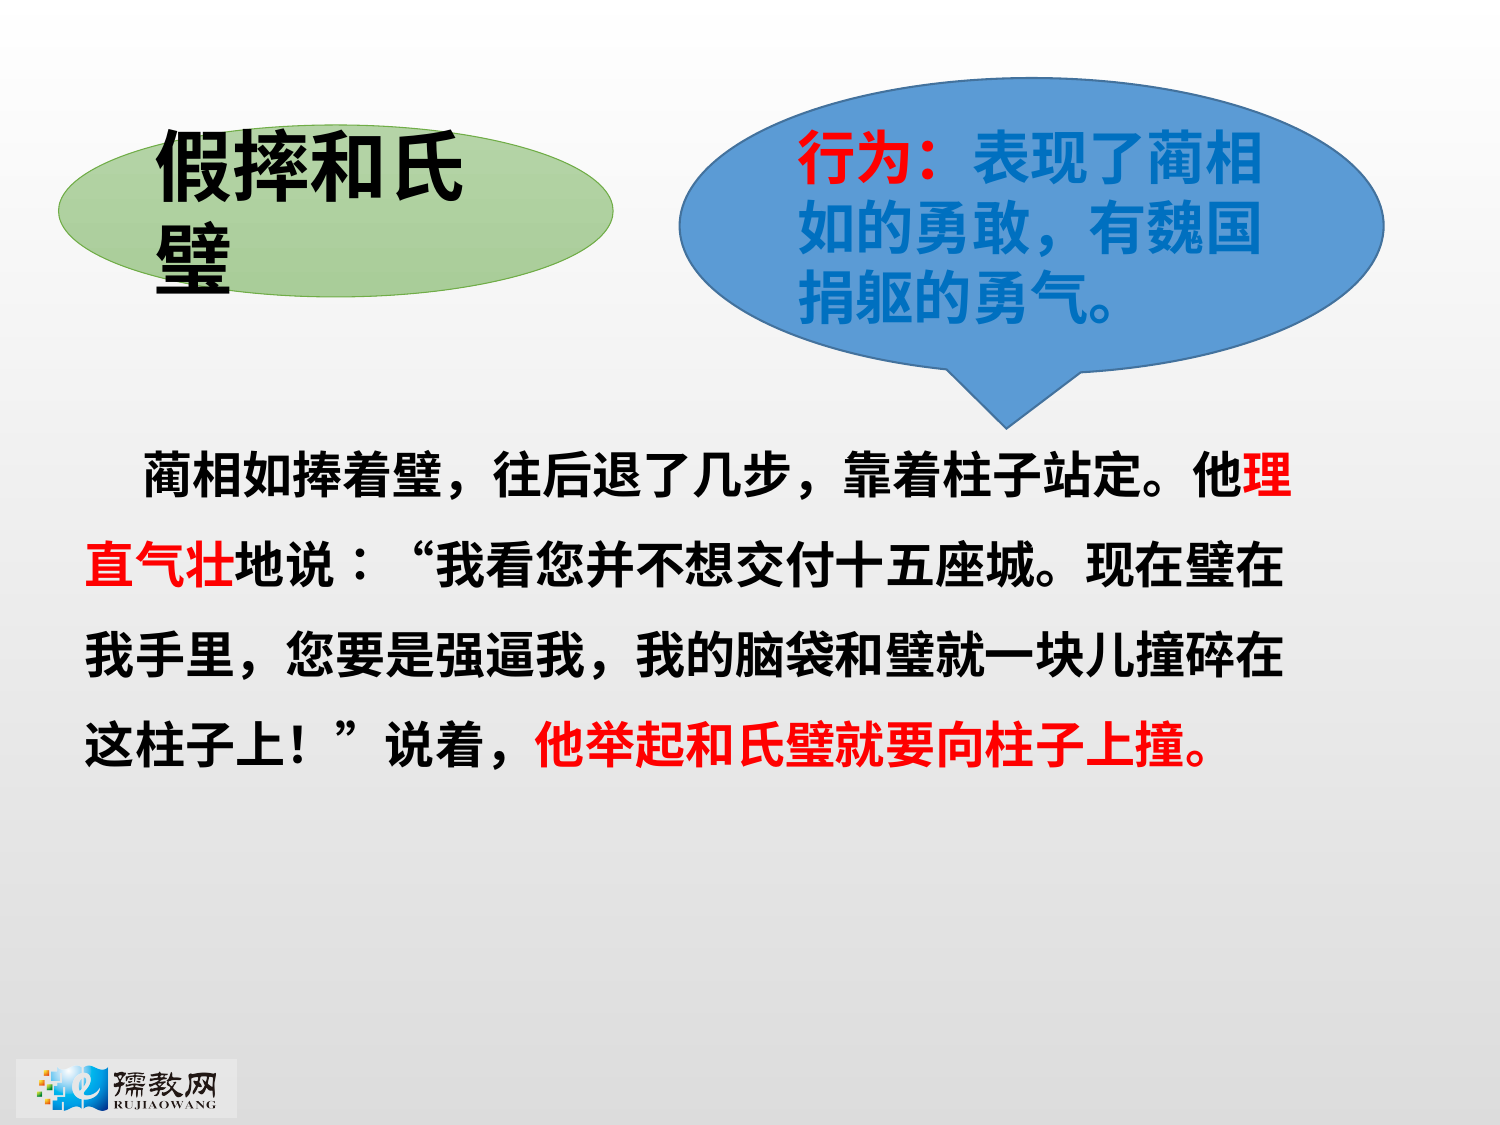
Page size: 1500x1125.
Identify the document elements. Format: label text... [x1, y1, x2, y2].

text_box 假摔和氏璧 [57, 124, 614, 298]
picture [16, 1059, 237, 1118]
text_box 行为：表现了蔺相如的勇敢，有魏国捐躯的勇气。 [678, 76, 1385, 430]
text_box 蔺相如捧着璧，往后退了几步，靠着柱子站定。他理直气壮地说∶“我看您并不想交付十五座城。现在璧在我手里，您要是强逼我，我的脑袋和璧就一块儿撞碎在这柱子上！”说着，他举起和氏璧就要向柱子上撞。 [70, 406, 1348, 781]
